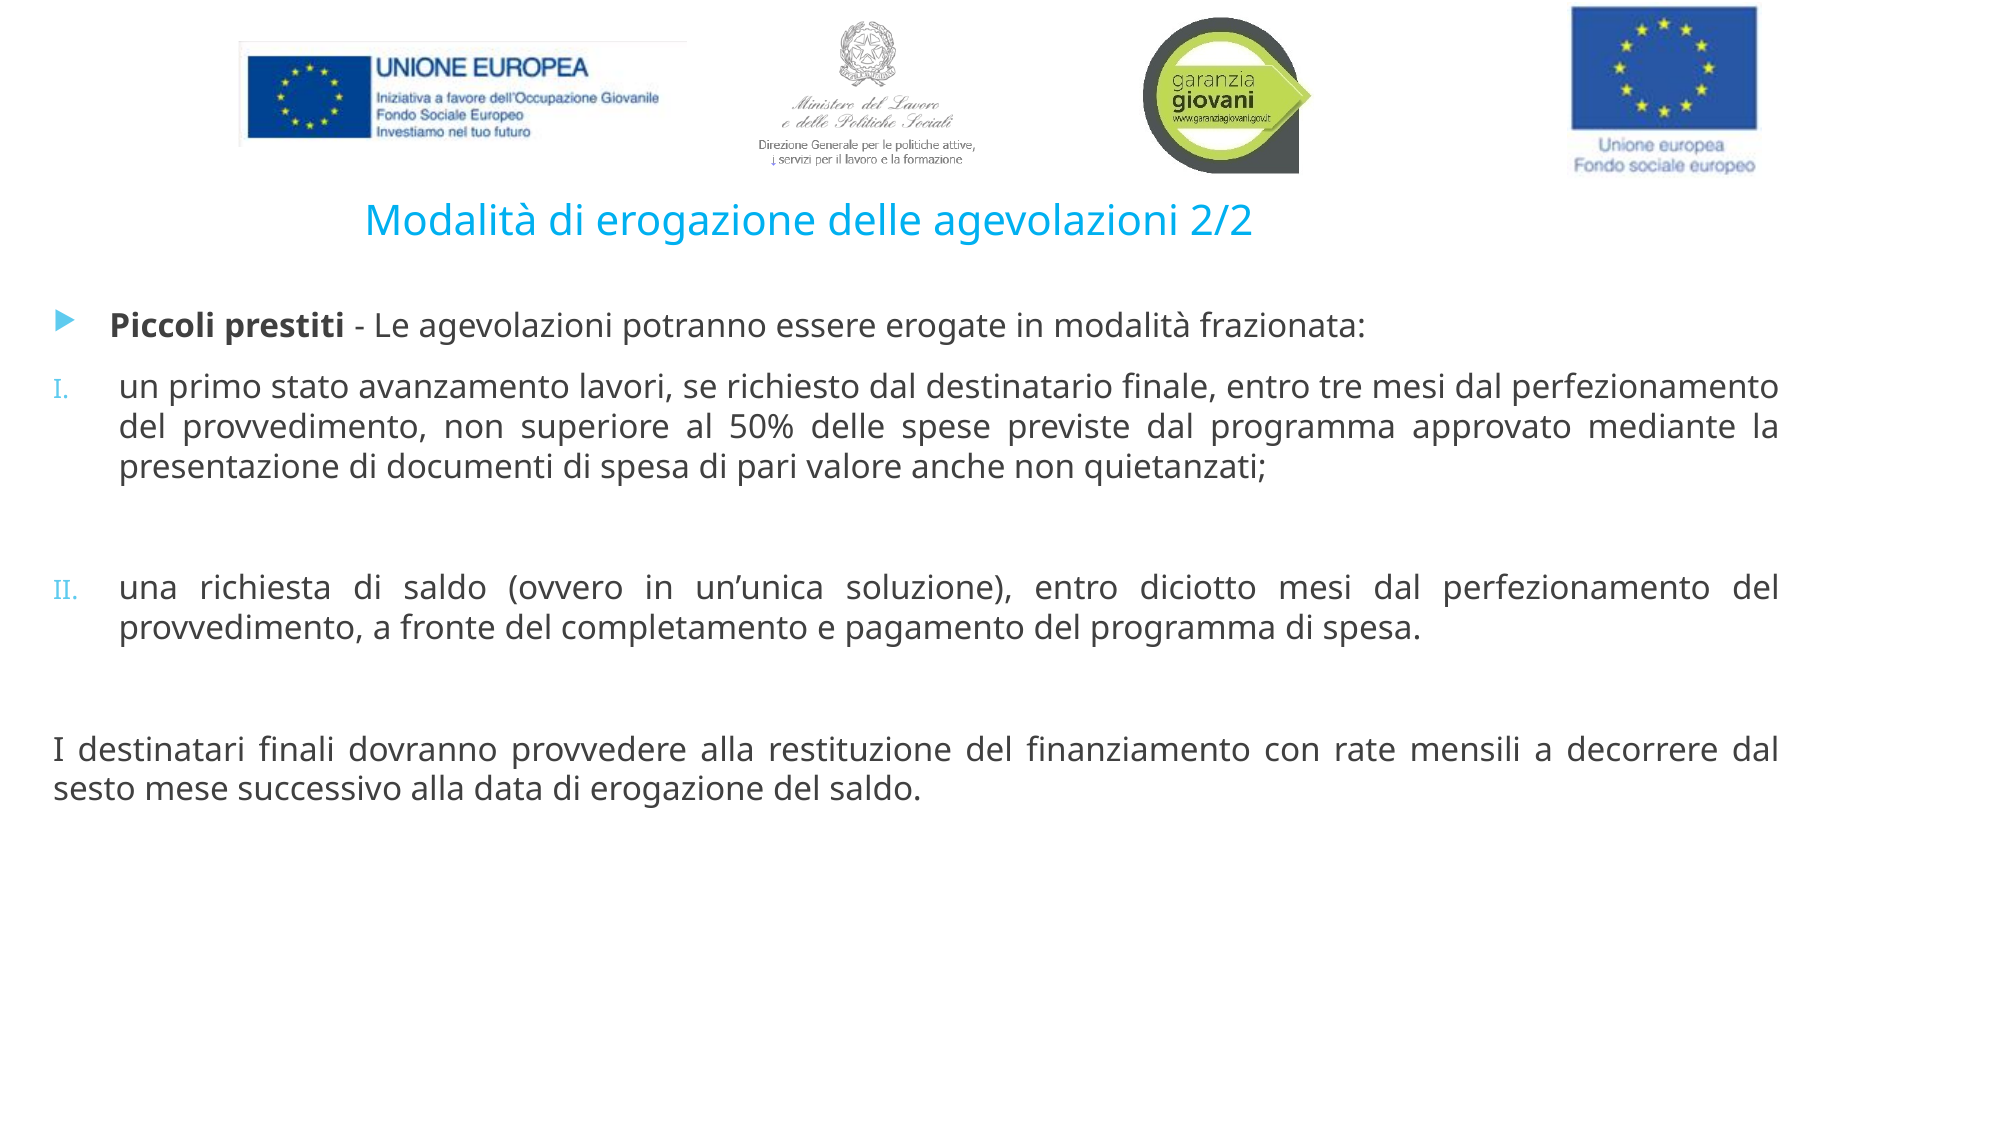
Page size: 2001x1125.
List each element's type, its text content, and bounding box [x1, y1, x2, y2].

picture [758, 18, 978, 171]
list Piccoli prestiti - Le agevolazioni potranno essere erogate in modalità frazionata: un primo stato avanzamento lavori, se richiesto dal destinatario finale, entro tre mesi dal perfezionamento del provvedimento, non superiore al 50% delle spese previste dal programma approvato mediante la presentazione di documenti di spesa di pari valore anche non quietanzati; una richiesta di saldo (ovvero in un’unica soluzione), entro diciotto mesi dal perfezionamento del provvedimento, a fronte del completamento e pagamento del programma di spesa. I destinatari finali dovranno provvedere alla restituzione del finanziamento con rate mensili a decorrere dal sesto mese successivo alla data di erogazione del saldo. [37, 296, 1798, 1042]
title Modalità di erogazione delle agevolazioni 2/2 [103, 185, 1515, 296]
picture [1567, 2, 1762, 186]
picture [1139, 11, 1318, 178]
picture [238, 41, 687, 147]
